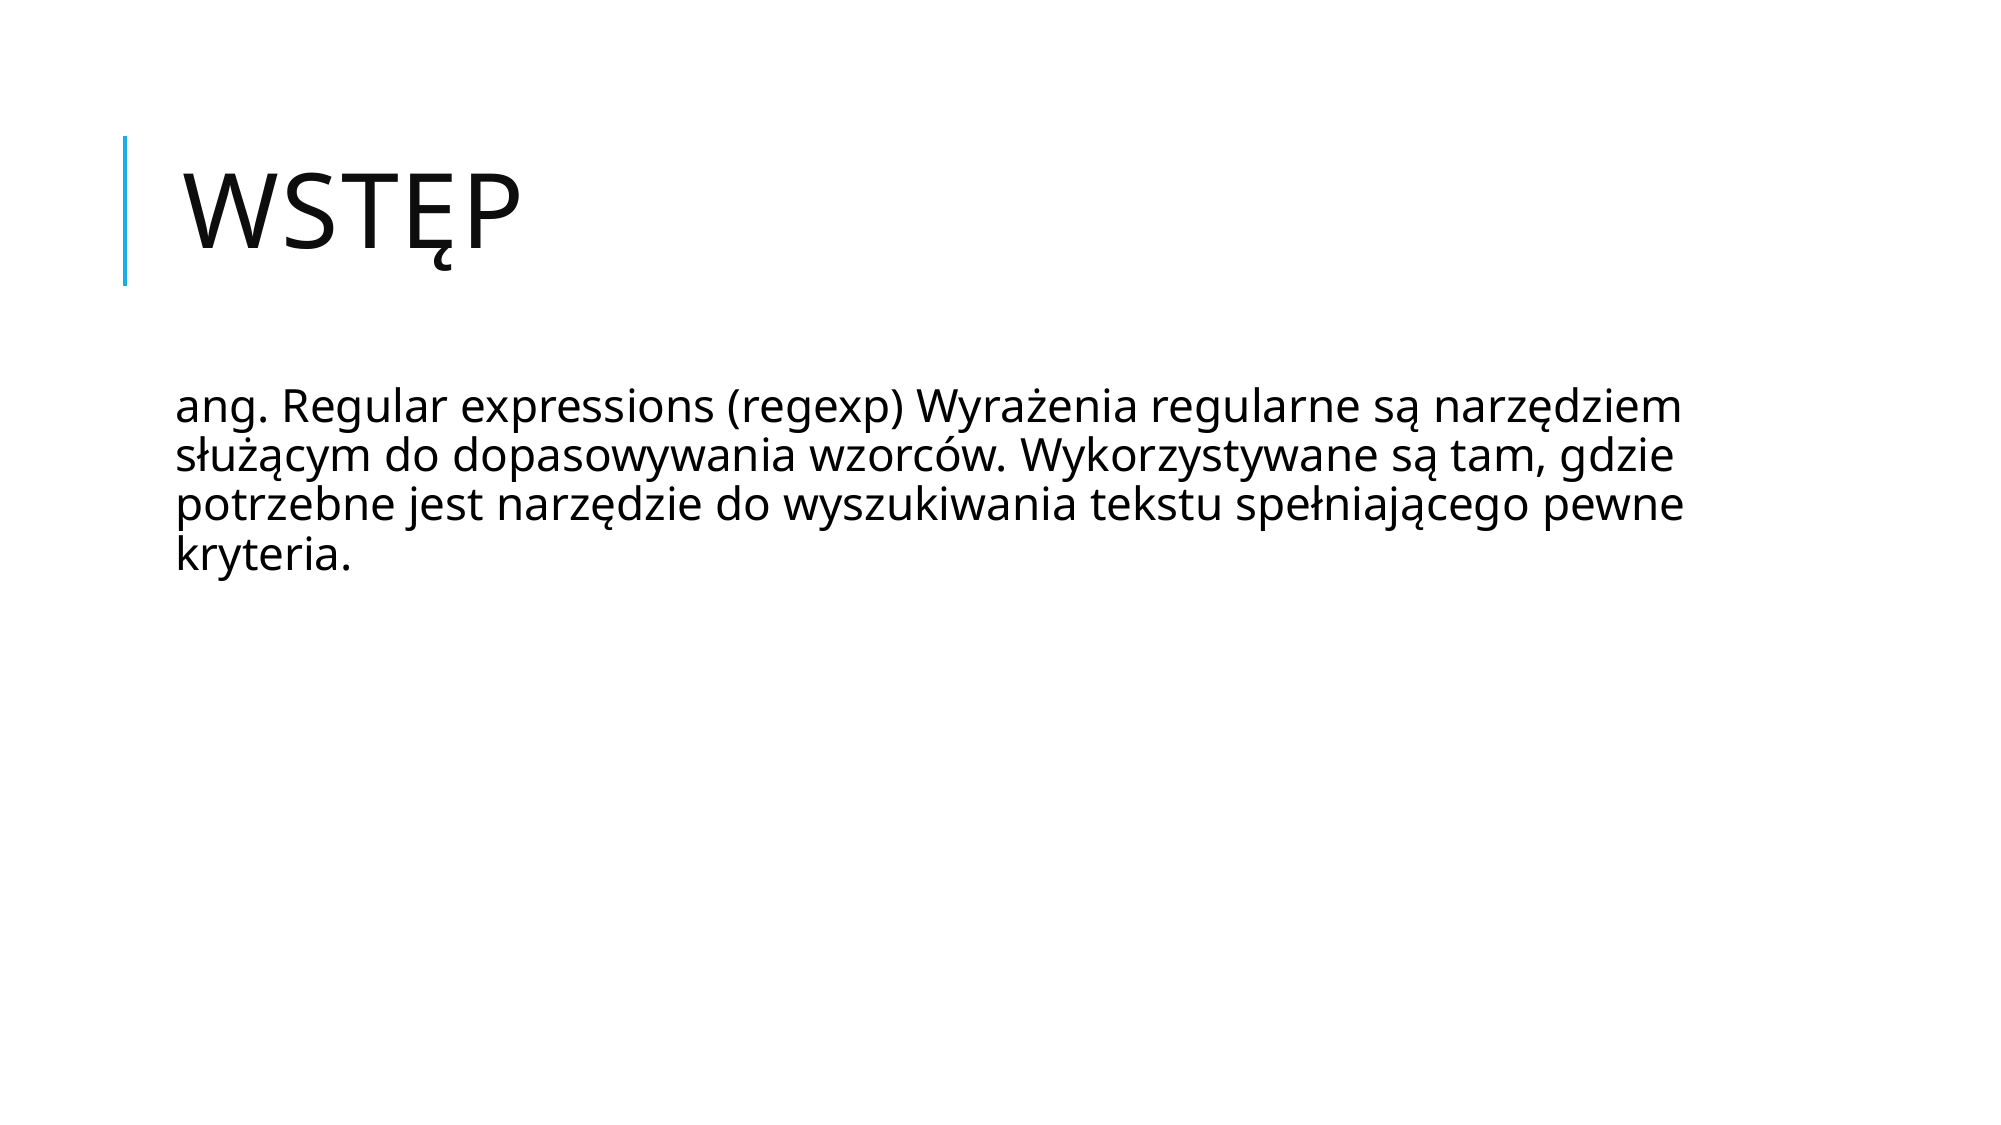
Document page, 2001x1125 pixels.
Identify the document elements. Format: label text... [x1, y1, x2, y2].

title Wstęp [168, 96, 1763, 342]
list ang. Regular expressions (regexp) Wyrażenia regularne są narzędziem służącym do dopasowywania wzorców. Wykorzystywane są tam, gdzie potrzebne jest narzędzie do wyszukiwania tekstu spełniającego pewne kryteria. [168, 375, 1763, 1035]
